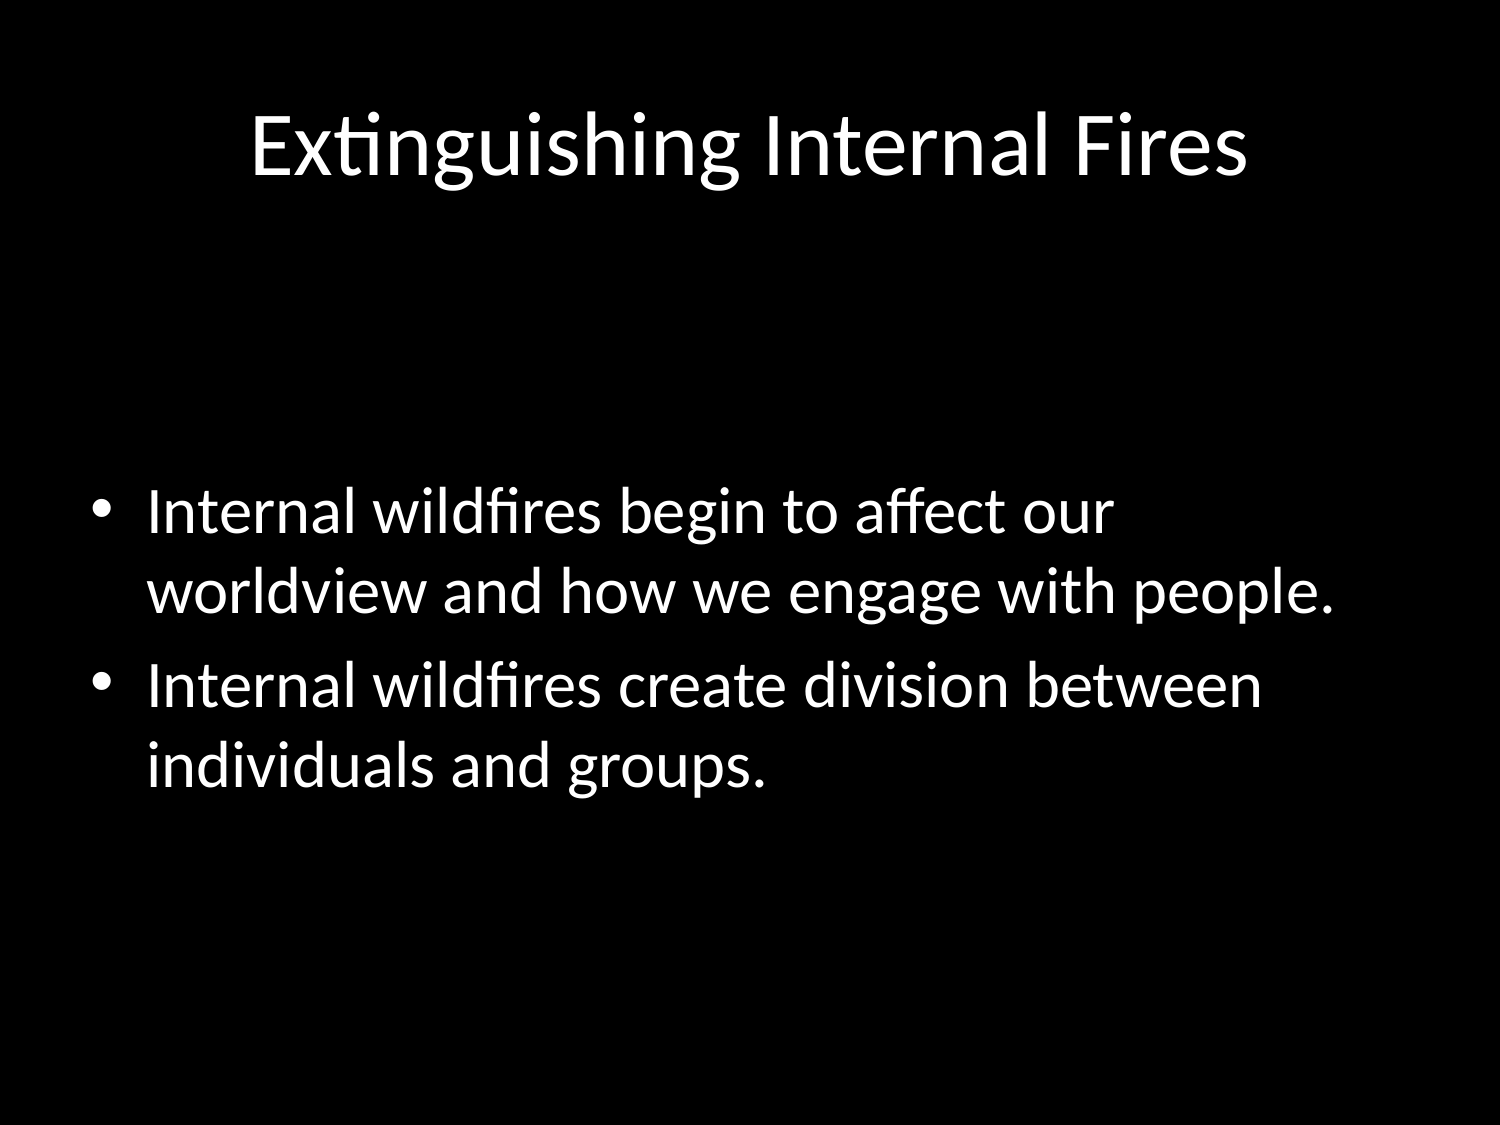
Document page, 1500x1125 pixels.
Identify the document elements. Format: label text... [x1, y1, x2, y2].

list Internal wildfires begin to affect our worldview and how we engage with people. Internal wildfires create division between individuals and groups. [75, 262, 1425, 1005]
title Extinguishing Internal Fires [75, 45, 1425, 233]
